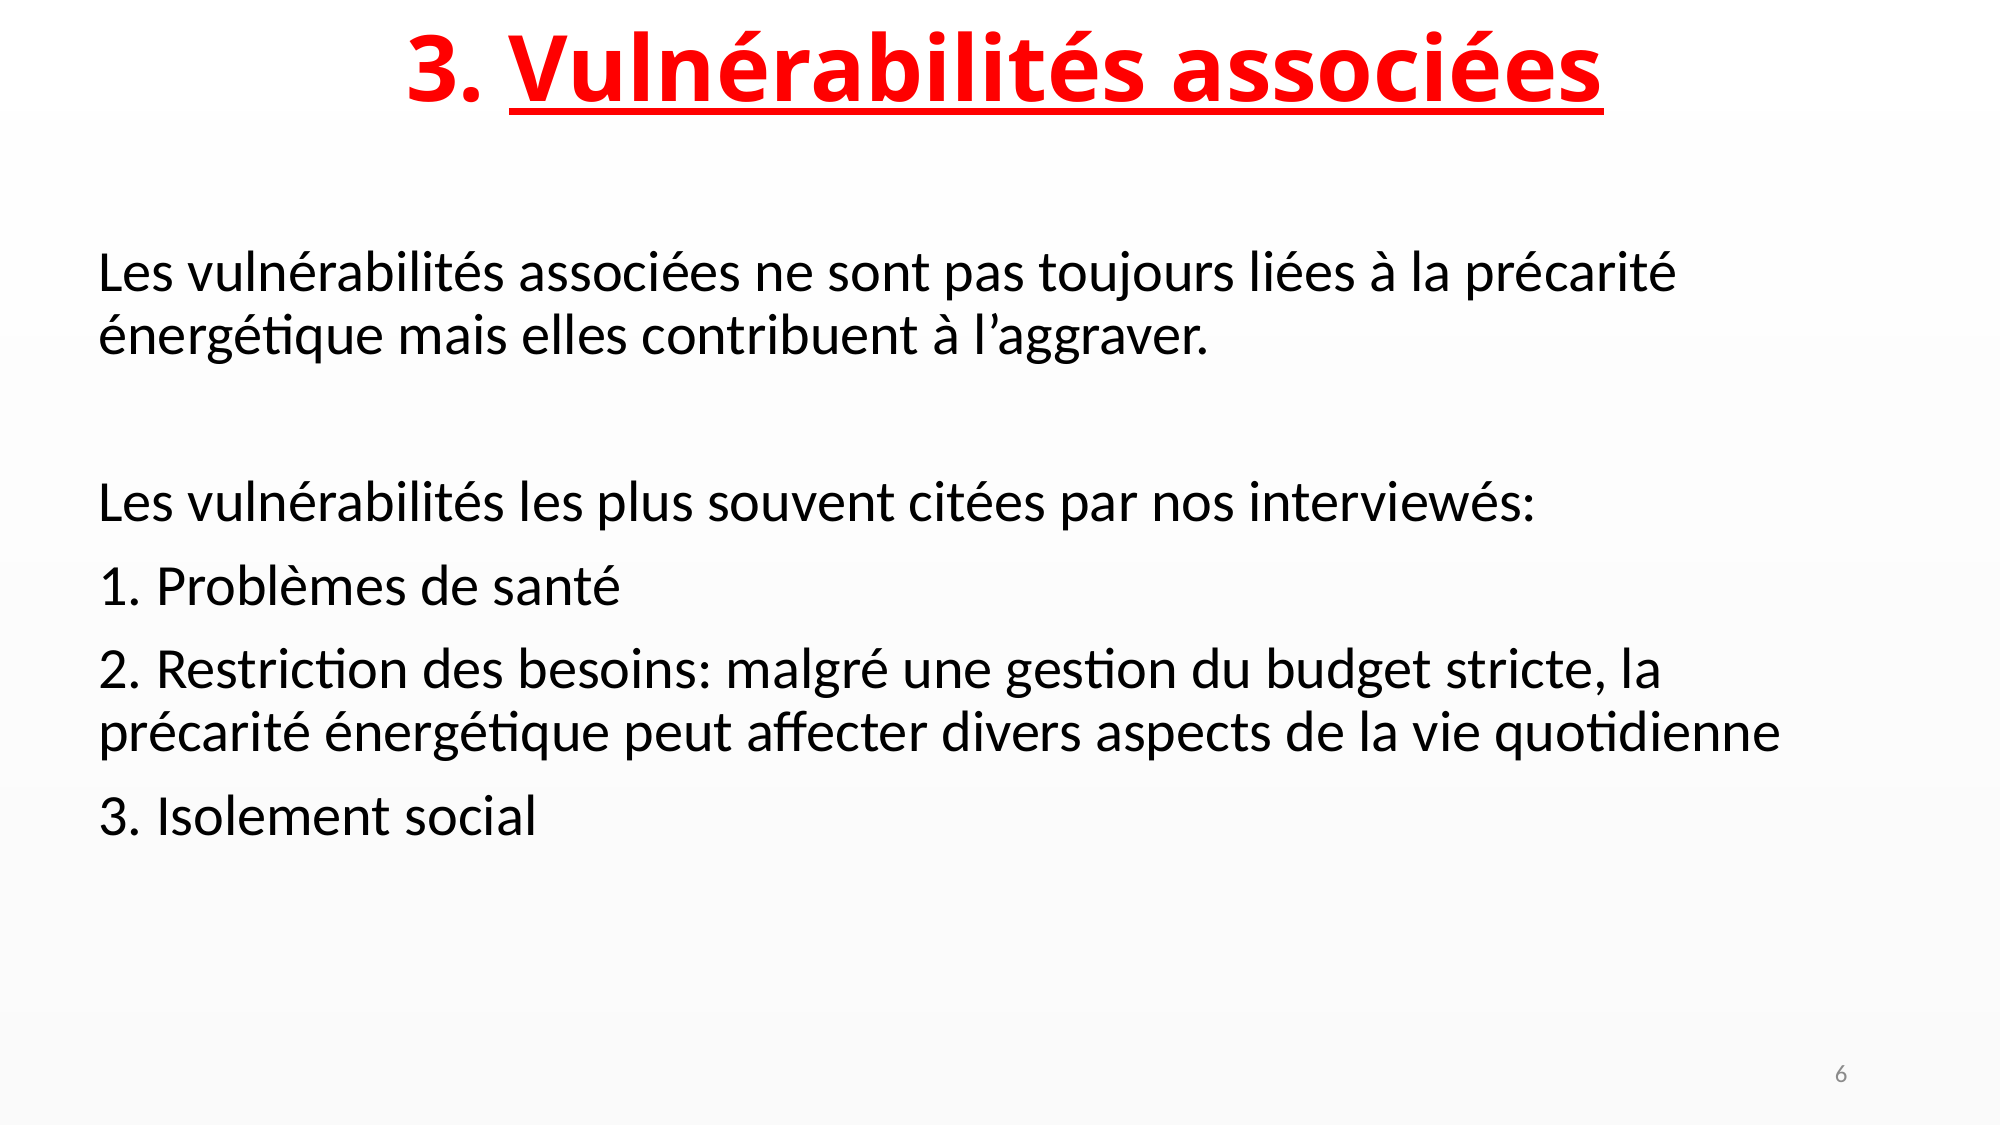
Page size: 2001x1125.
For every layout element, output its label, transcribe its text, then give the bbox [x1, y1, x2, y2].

title 3. Vulnérabilités associées [180, 0, 1830, 142]
slide_number 6 [1412, 1042, 1863, 1103]
list Les vulnérabilités associées ne sont pas toujours liées à la précarité énergétique mais elles contribuent à l’aggraver. Les vulnérabilités les plus souvent citées par nos interviewés: 1. Problèmes de santé 2. Restriction des besoins: malgré une gestion du budget stricte, la précarité énergétique peut affecter divers aspects de la vie quotidienne 3. Isolement social [83, 142, 1904, 1036]
